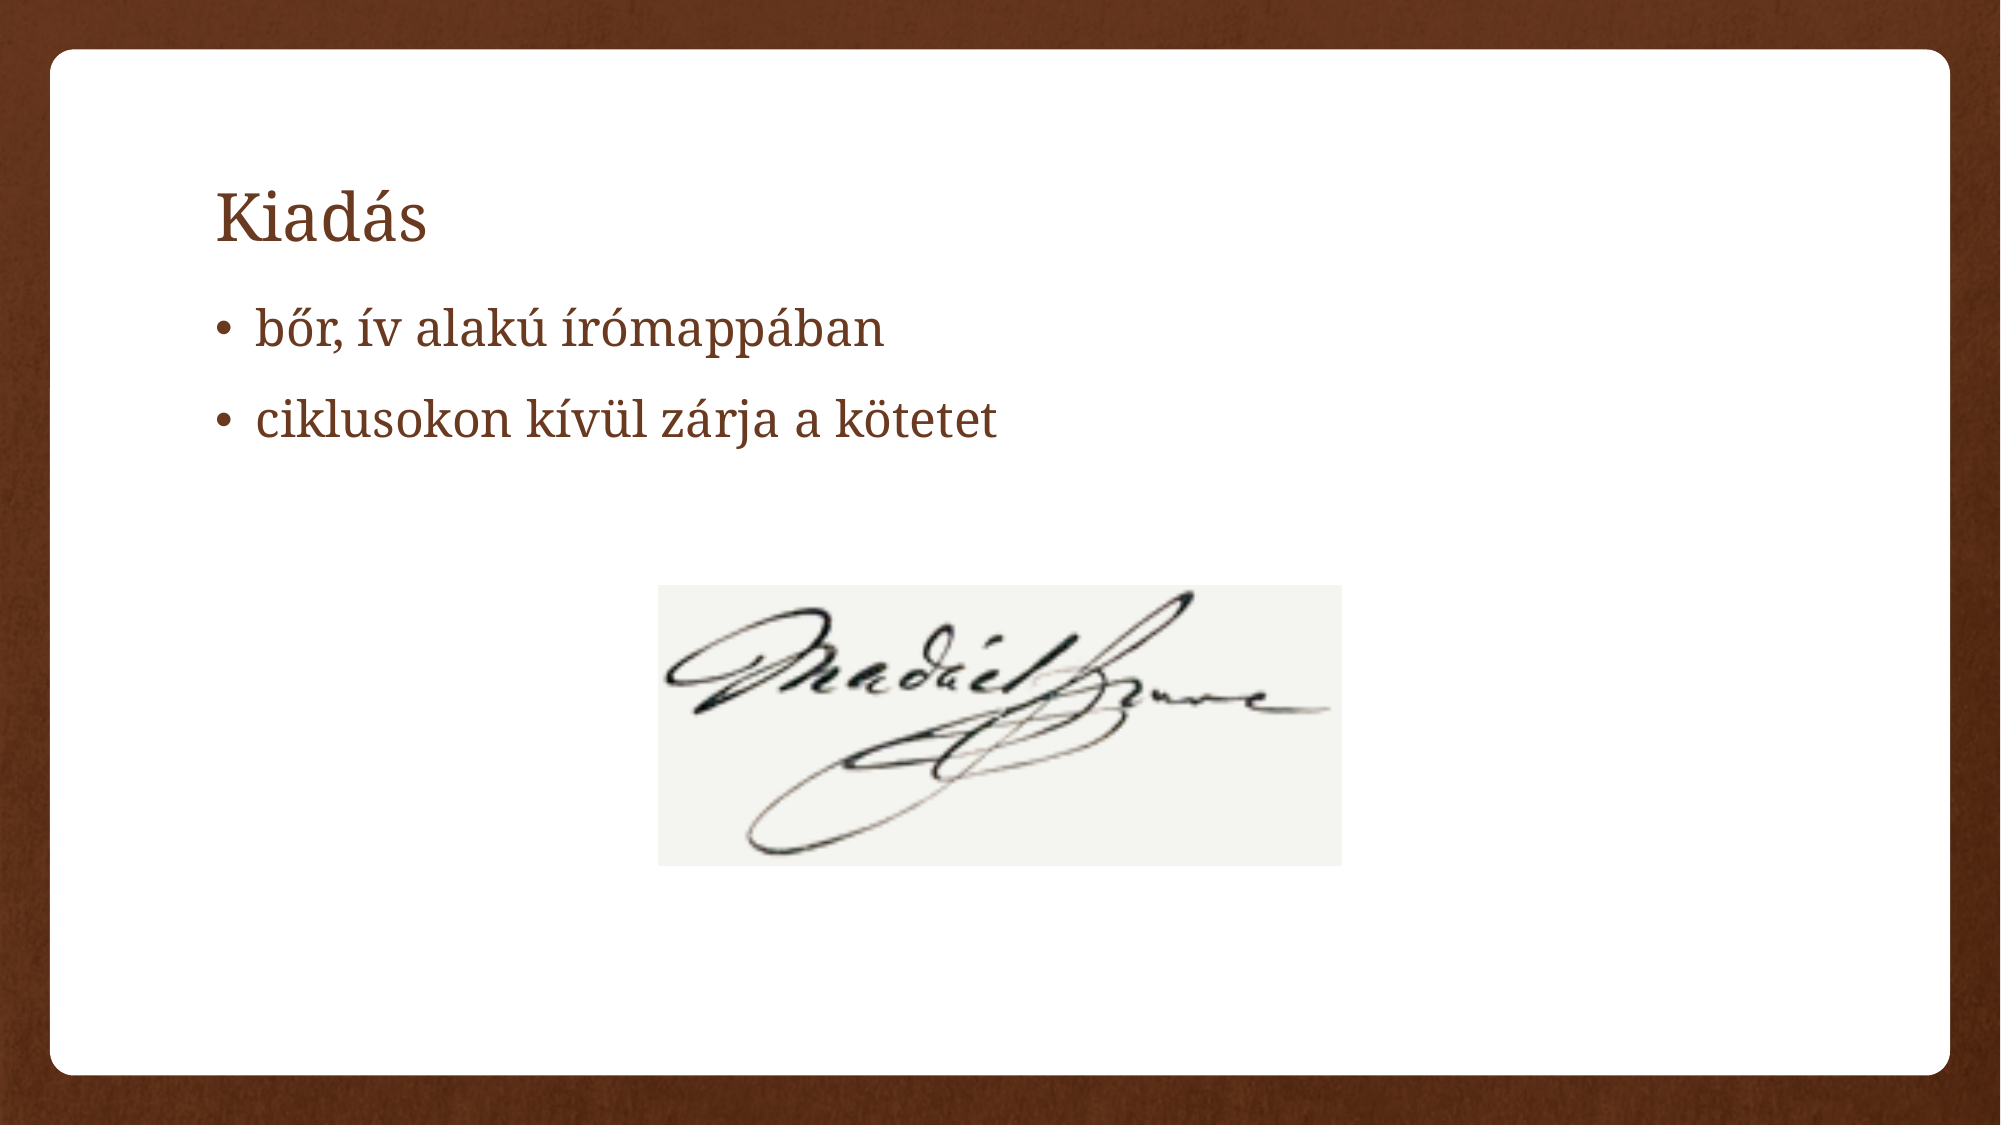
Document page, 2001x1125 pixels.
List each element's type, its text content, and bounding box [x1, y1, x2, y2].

list bőr, ív alakú írómappában ciklusokon kívül zárja a kö­tetet [200, 295, 1800, 996]
picture [658, 585, 1342, 866]
title Kiadás [200, 70, 1800, 263]
